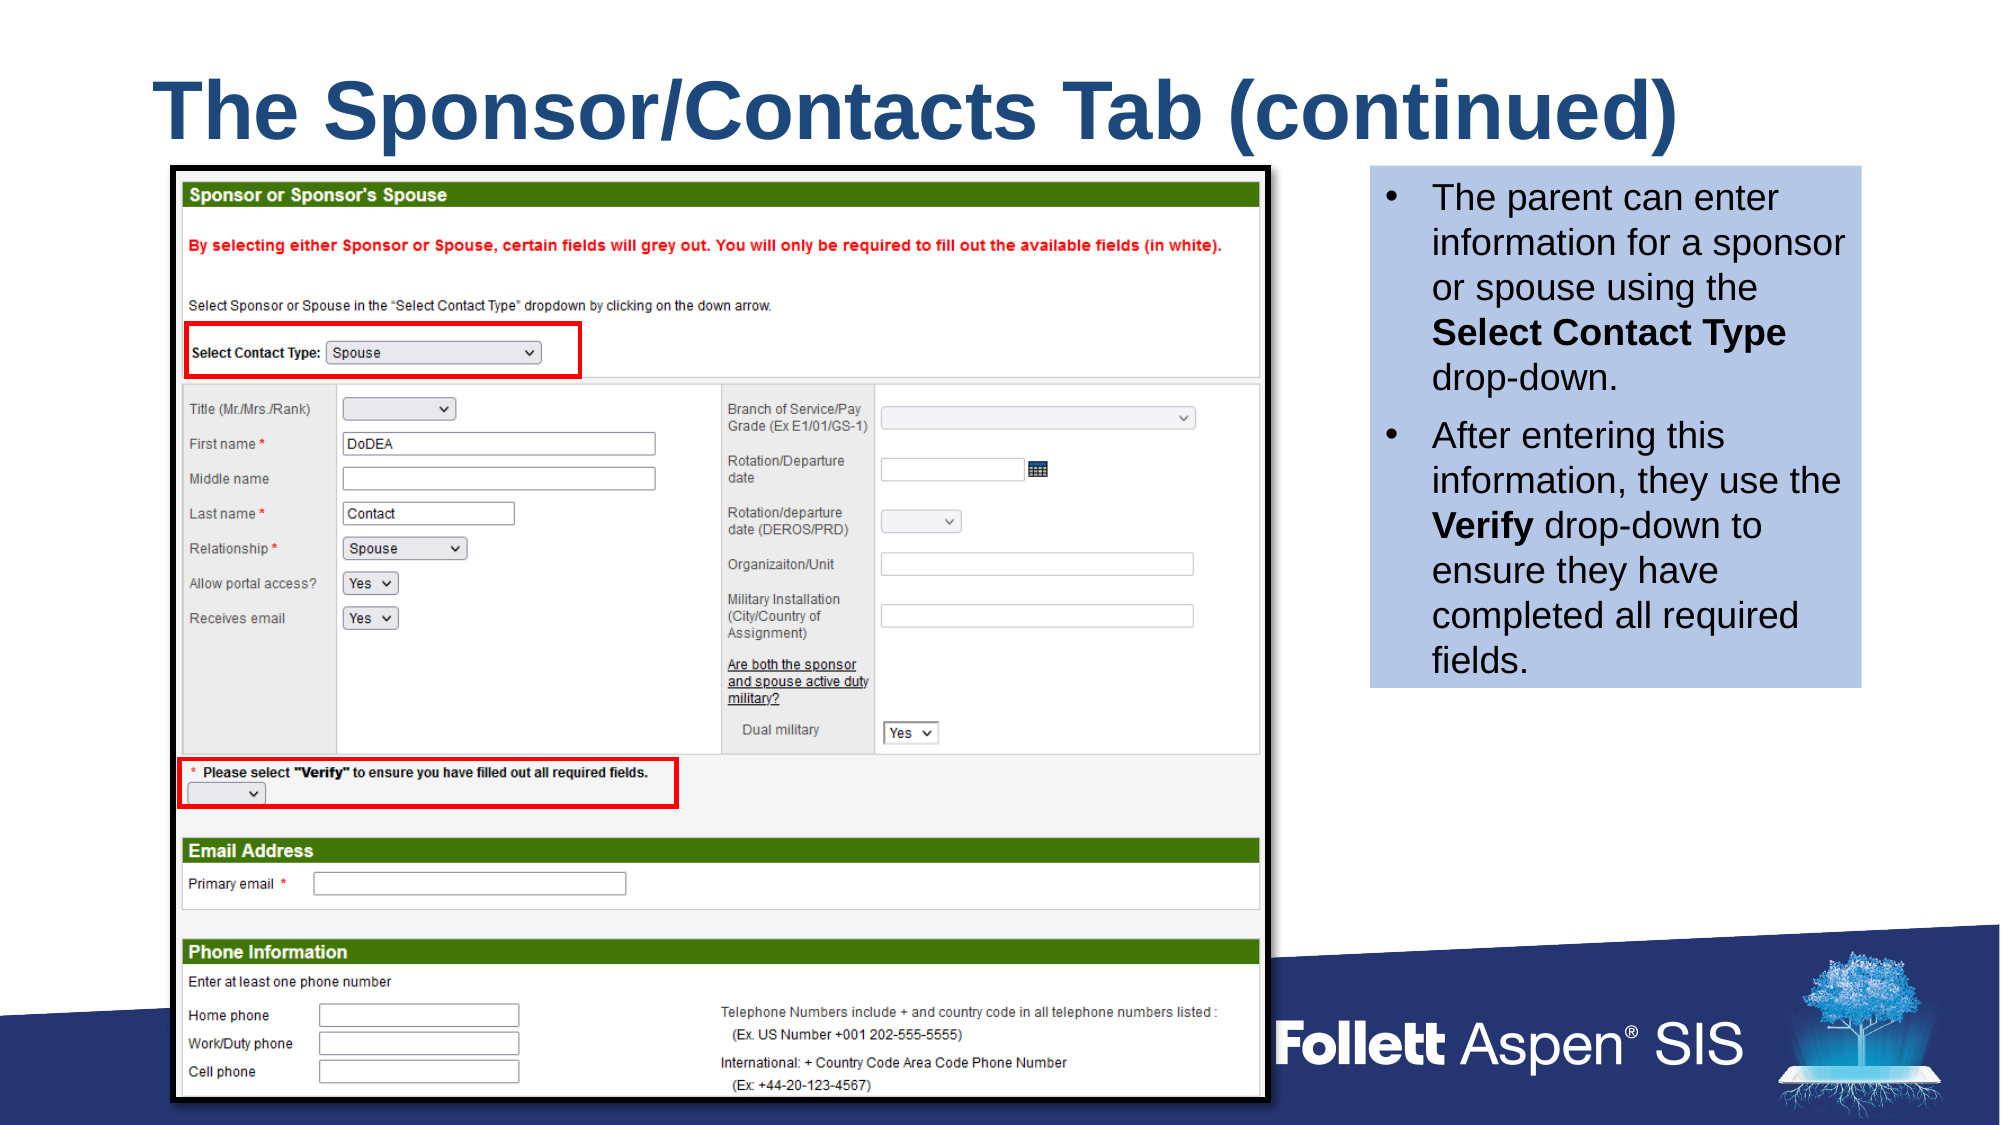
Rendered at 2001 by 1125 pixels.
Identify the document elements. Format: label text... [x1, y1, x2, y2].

picture [0, 924, 2000, 1125]
text_box The parent can enter information for a sponsor or spouse using the Select Contact Type drop-down. After entering this information, they use the Verify drop-down to ensure they have completed all required fields. [1369, 165, 1862, 688]
title The Sponsor/Contacts Tab (continued) [137, 59, 1863, 173]
picture [175, 171, 1266, 1098]
